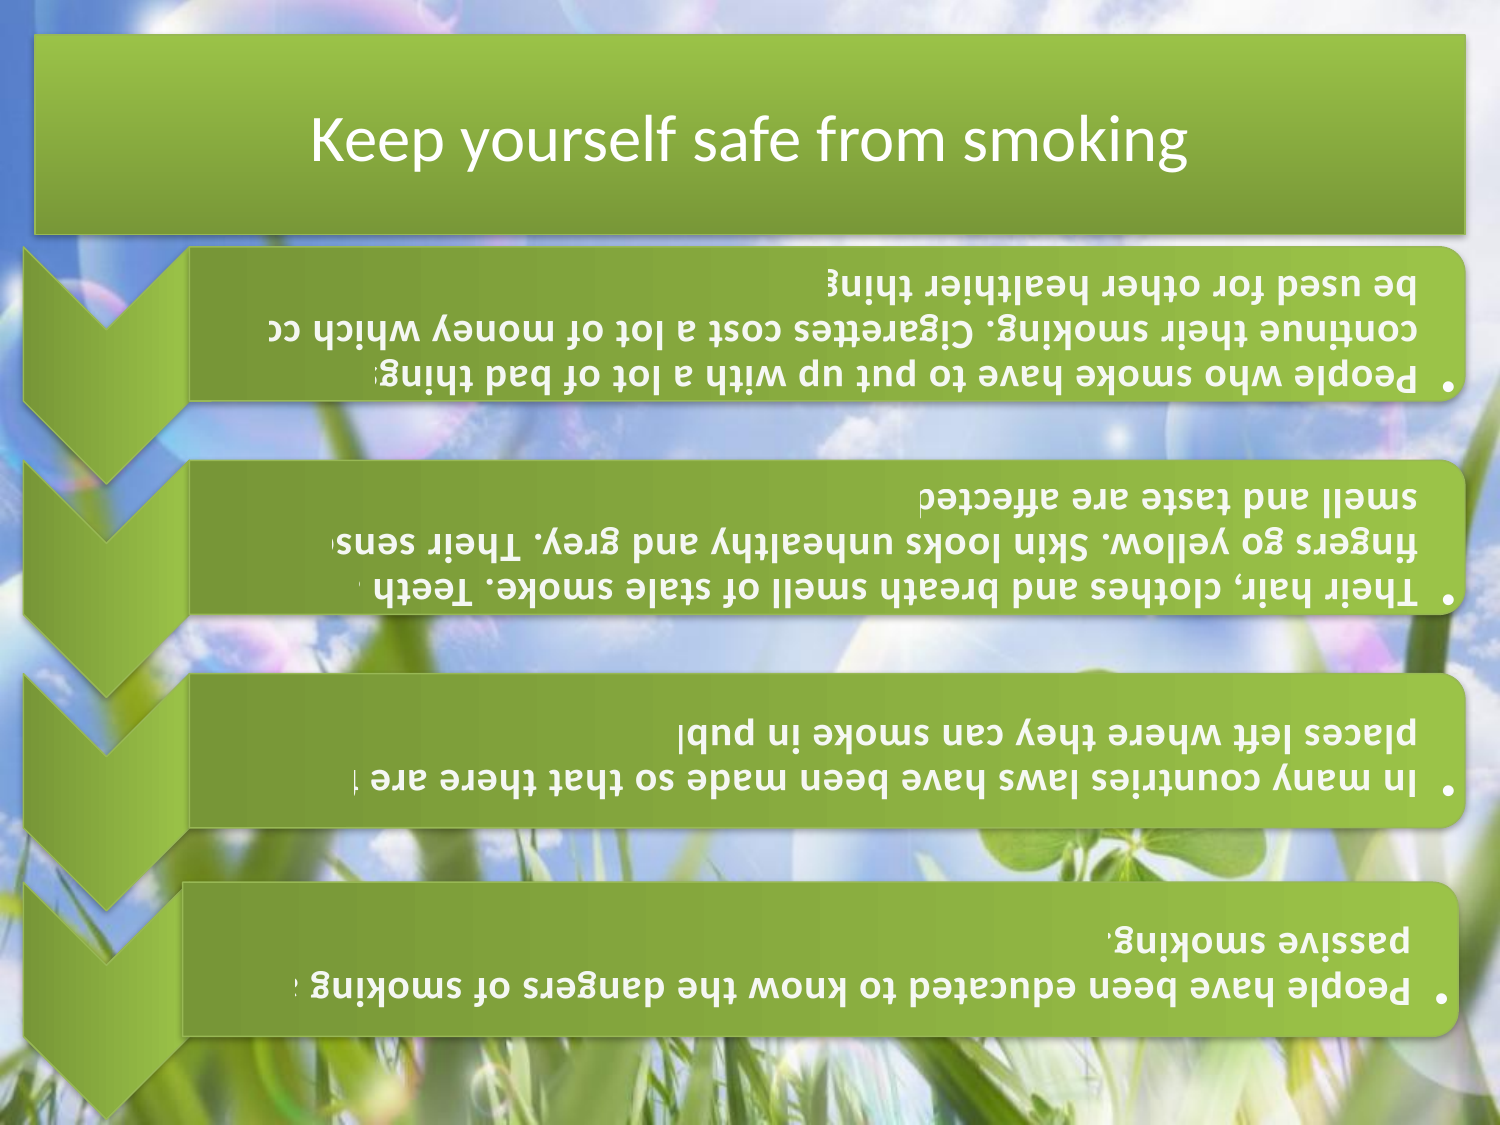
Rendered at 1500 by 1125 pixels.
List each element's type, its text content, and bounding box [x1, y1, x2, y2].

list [23, 245, 1466, 1125]
text_box Keep yourself safe from smoking [34, 34, 1466, 235]
picture [0, 0, 1500, 1125]
